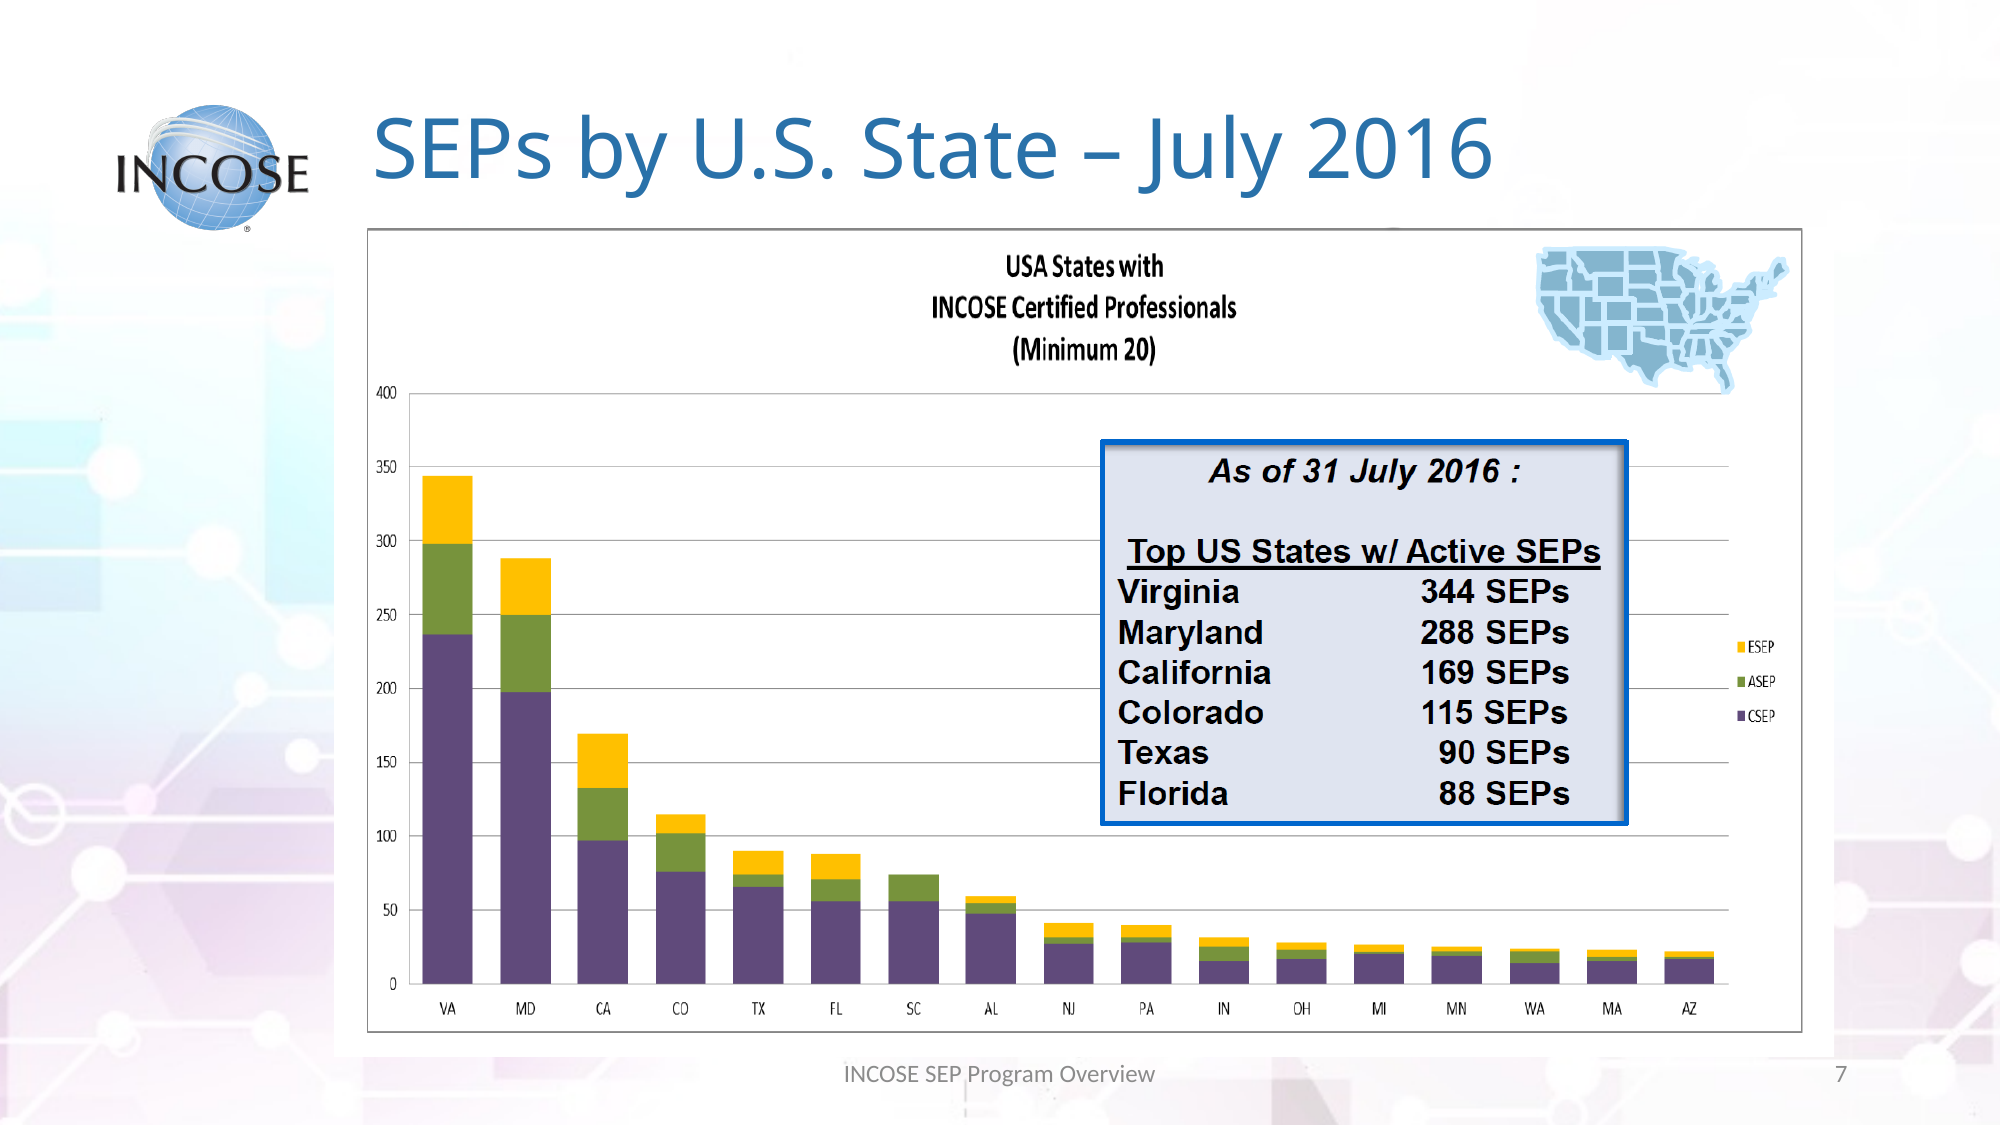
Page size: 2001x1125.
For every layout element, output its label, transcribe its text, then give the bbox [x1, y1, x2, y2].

title SEPs by U.S. State – July 2016 [356, 59, 1863, 244]
picture [0, 0, 2000, 1125]
footer INCOSE SEP Program Overview [662, 1057, 1338, 1103]
slide_number 7 [1412, 1042, 1863, 1103]
